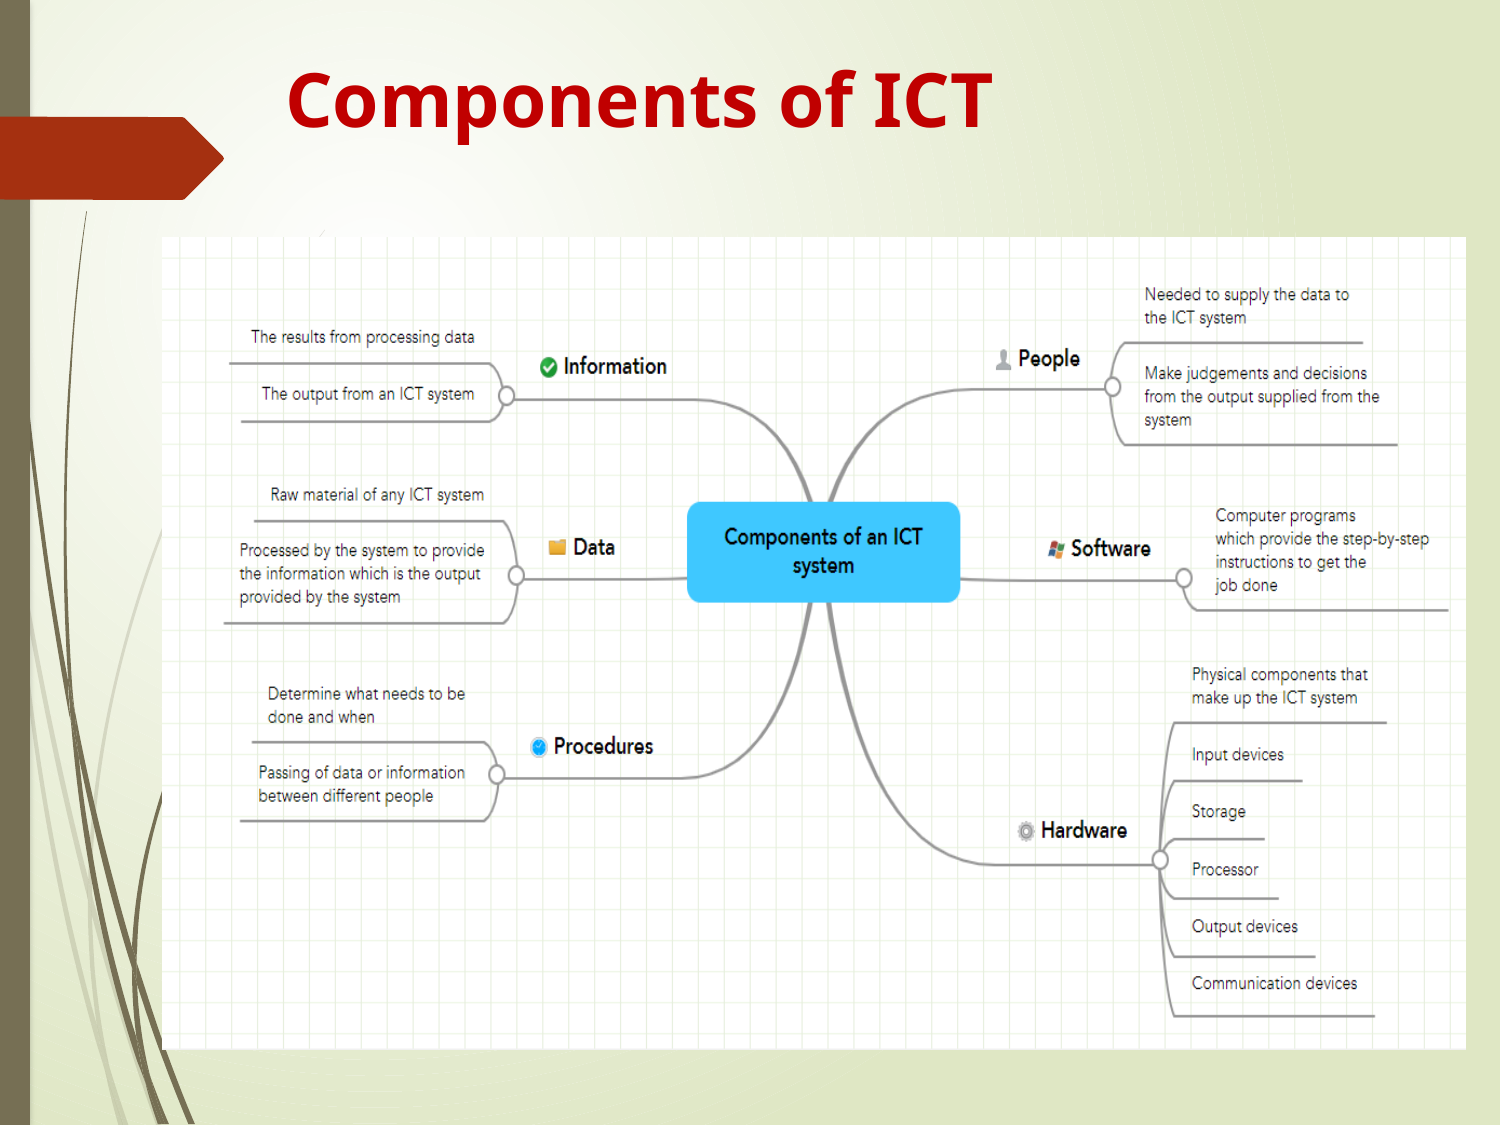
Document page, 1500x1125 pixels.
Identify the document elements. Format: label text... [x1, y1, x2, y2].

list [162, 237, 1466, 1051]
title Components of ICT [75, 45, 1425, 200]
